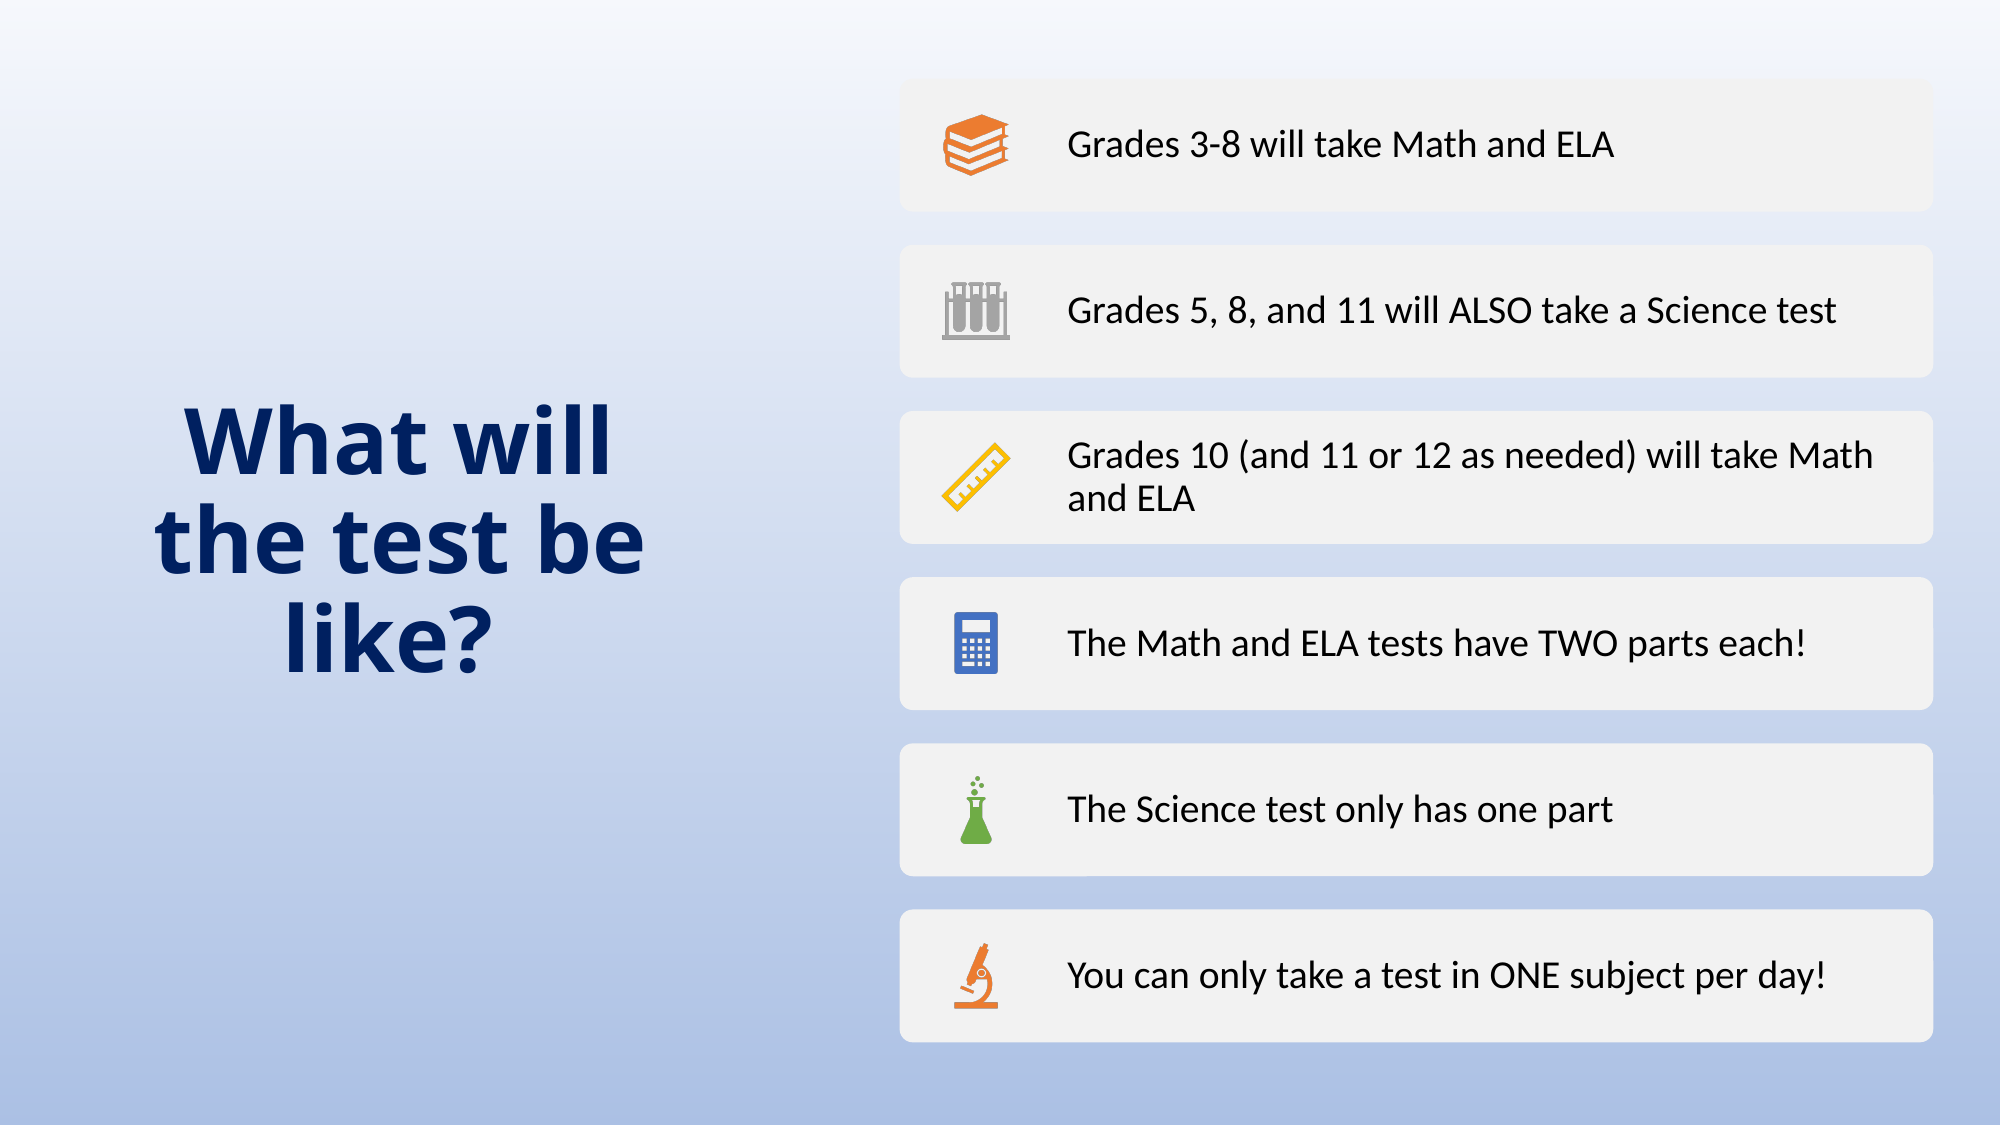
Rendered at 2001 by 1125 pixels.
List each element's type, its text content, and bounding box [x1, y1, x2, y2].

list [899, 78, 1934, 1043]
title What will the test be like? [137, 196, 663, 892]
